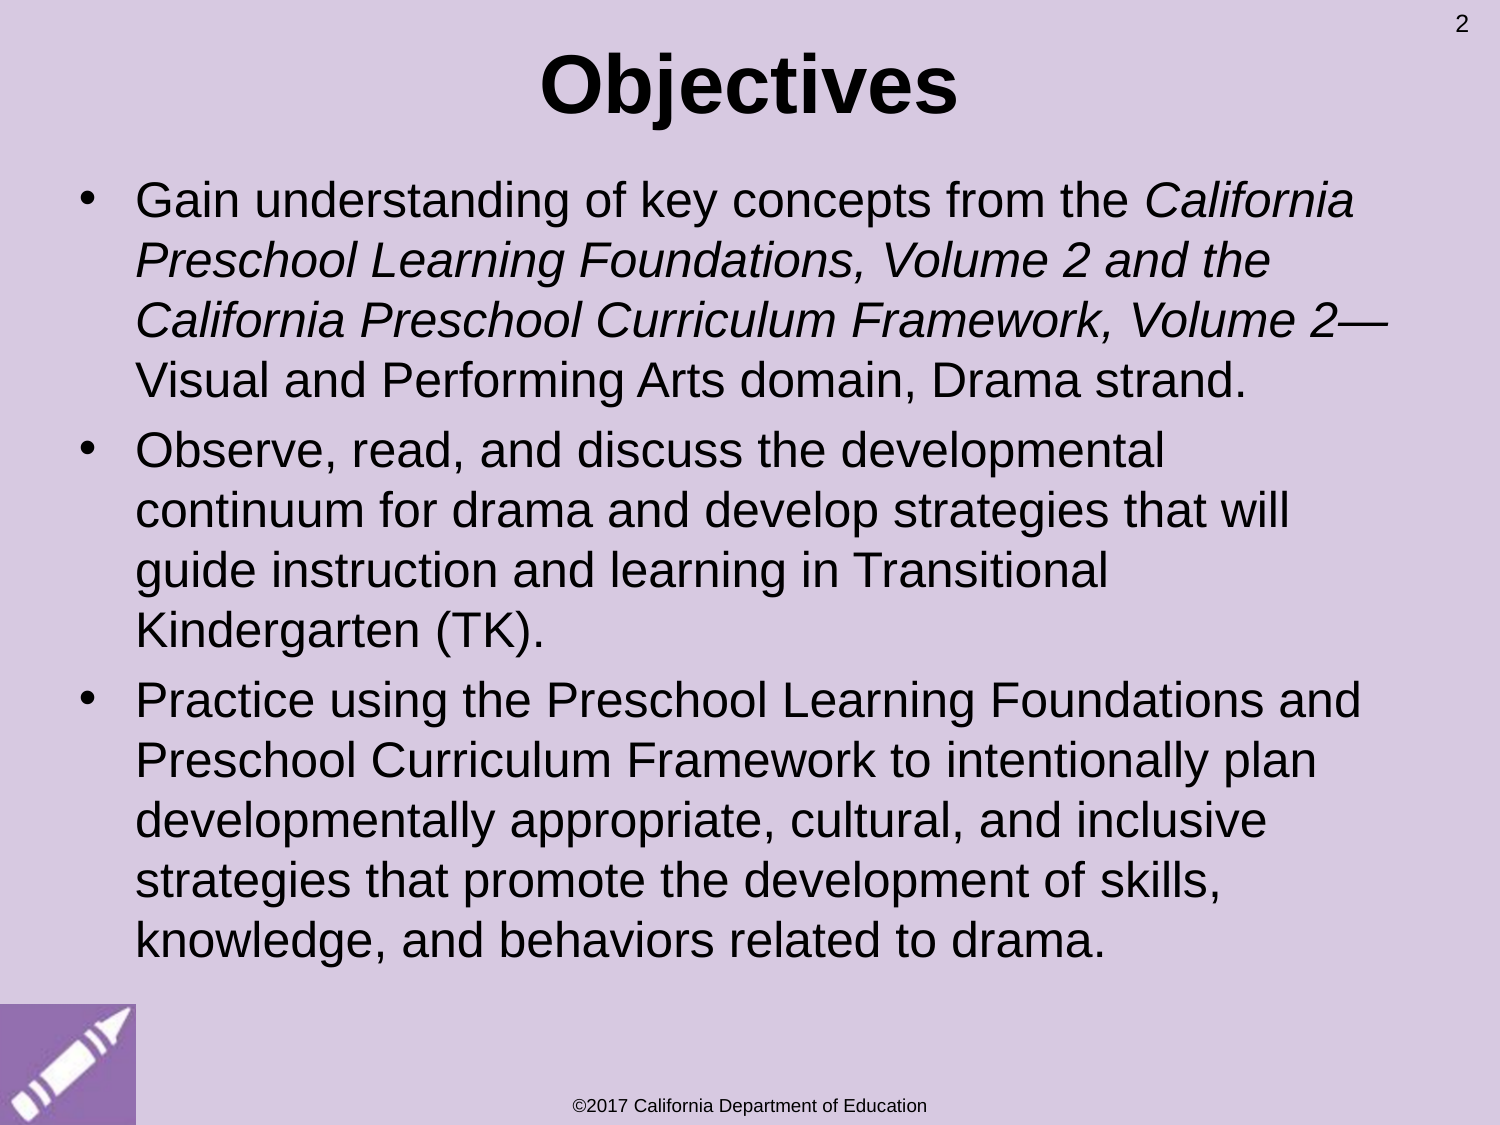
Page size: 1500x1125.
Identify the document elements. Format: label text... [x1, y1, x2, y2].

list Gain understanding of key concepts from the California Preschool Learning Foundations, Volume 2 and the California Preschool Curriculum Framework, Volume 2—Visual and Performing Arts domain, Drama strand. Observe, read, and discuss the developmental continuum for drama and develop strategies that will guide instruction and learning in Transitional Kindergarten (TK). Practice using the Preschool Learning Foundations and Preschool Curriculum Framework to intentionally plan developmentally appropriate, cultural, and inclusive strategies that promote the development of skills, knowledge, and behaviors related to drama. [63, 159, 1414, 989]
slide_number 2 [1425, 0, 1500, 60]
title Objectives [75, 0, 1425, 160]
picture [0, 1004, 136, 1125]
